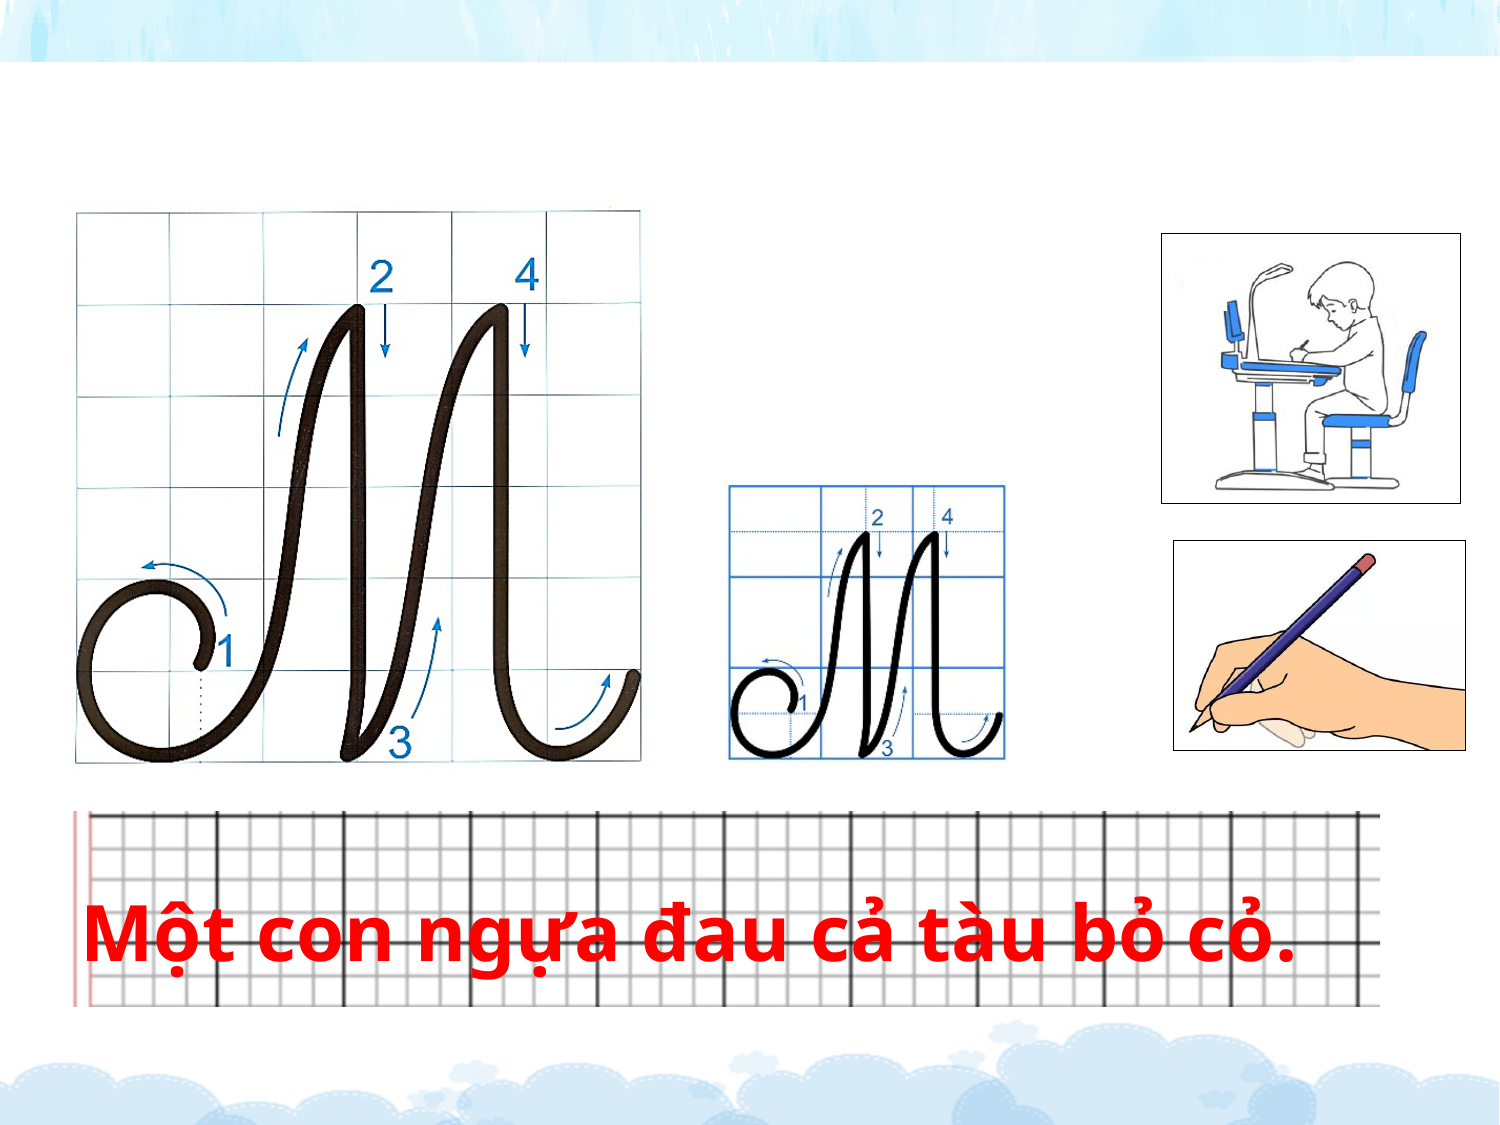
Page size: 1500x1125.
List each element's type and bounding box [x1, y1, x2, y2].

text_box [1161, 233, 1461, 504]
picture [1173, 540, 1466, 751]
picture [0, 1019, 1500, 1125]
text_box [45, 811, 1398, 1007]
picture [51, 181, 674, 791]
picture [0, 0, 1500, 62]
picture [721, 478, 1016, 769]
